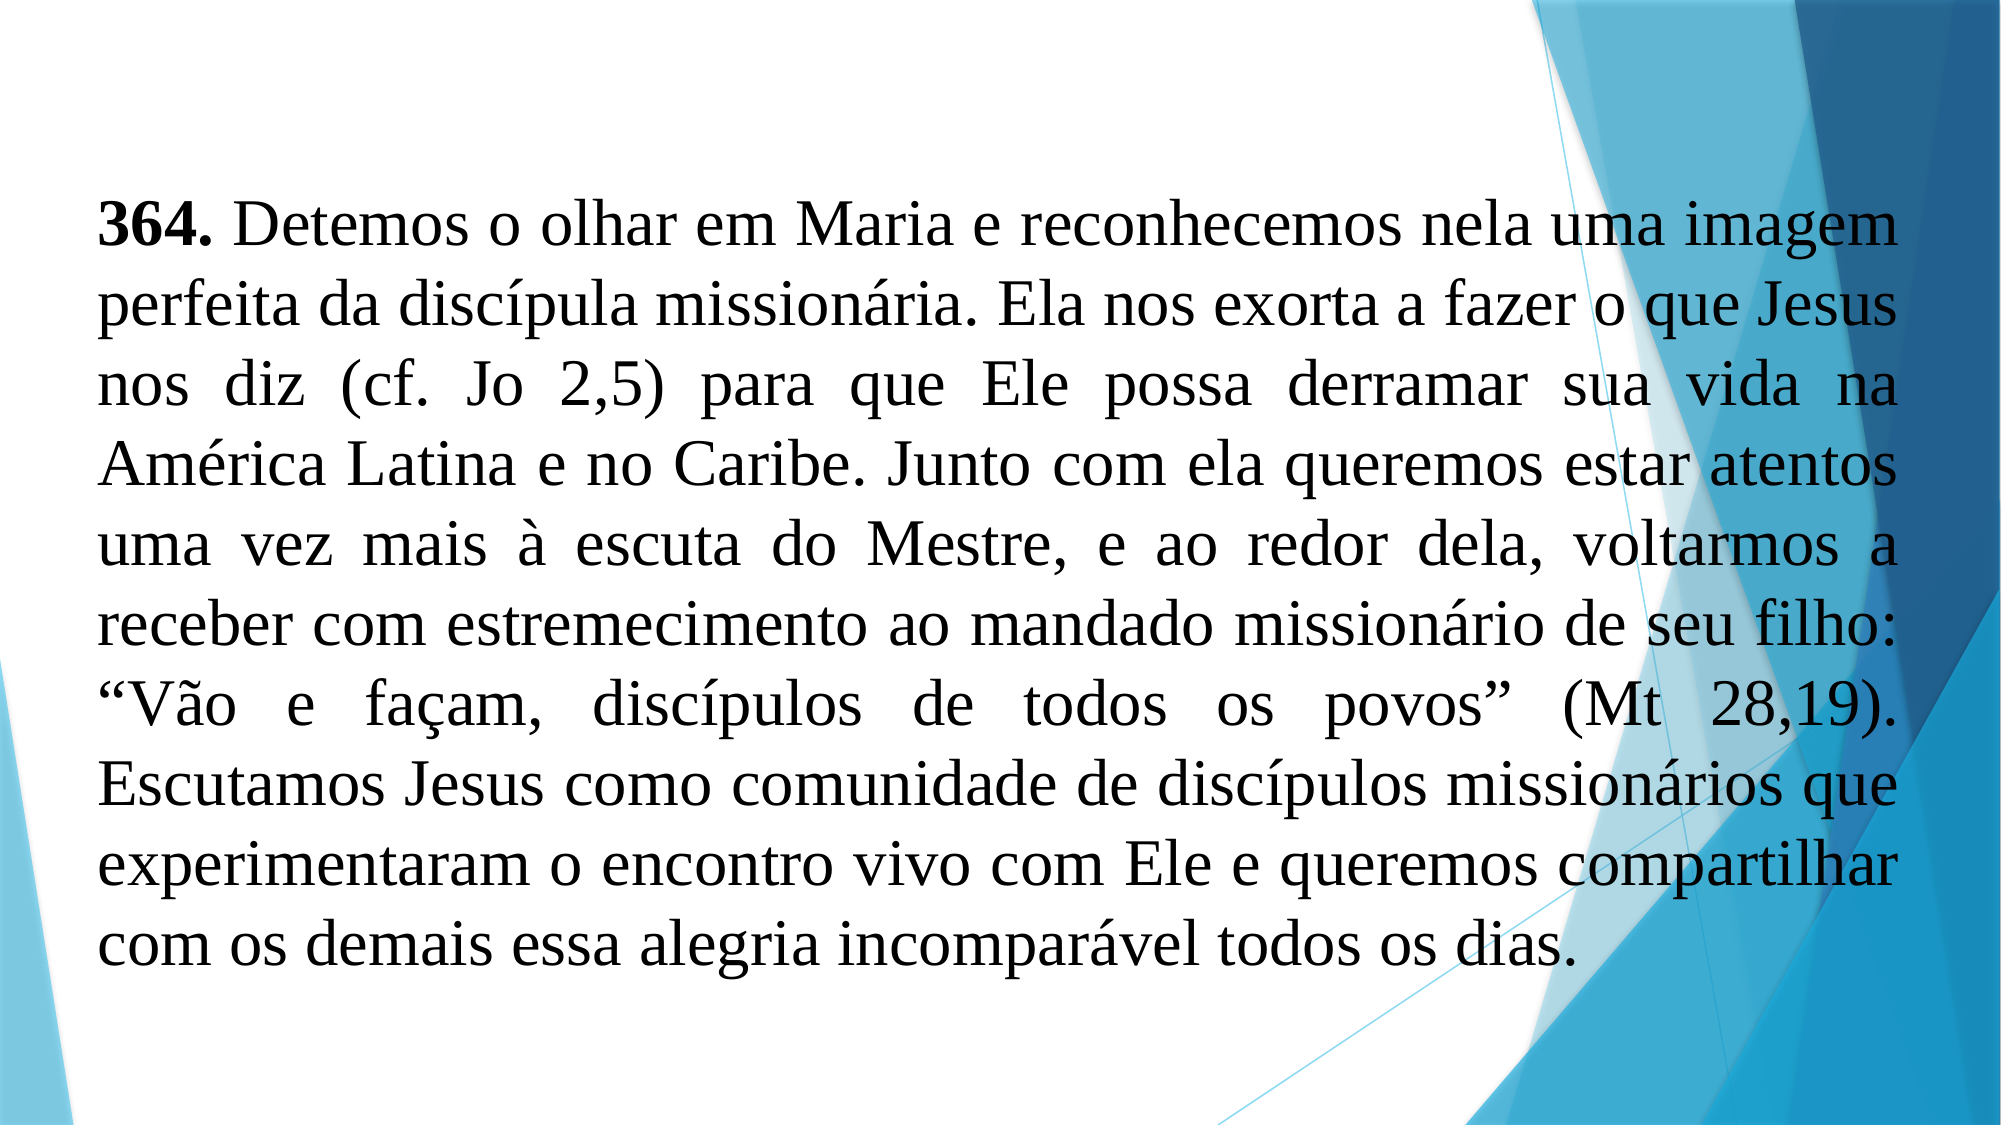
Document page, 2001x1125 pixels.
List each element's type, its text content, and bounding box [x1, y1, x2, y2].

text_box 364. Detemos o olhar em Maria e reconhecemos nela uma imagem perfeita da discípula missionária. Ela nos exorta a fazer o que Jesus nos diz (cf. Jo 2,5) para que Ele possa derramar sua vida na América Latina e no Caribe. Junto com ela queremos estar atentos uma vez mais à escuta do Mestre, e ao redor dela, voltarmos a receber com estremecimento ao mandado missionário de seu filho: “Vão e façam, discípulos de todos os povos” (Mt 28,19). Escutamos Jesus como comunidade de discípulos missionários que experimentaram o encontro vivo com Ele e queremos compartilhar com os demais essa alegria incomparável todos os dias. [82, 171, 1918, 1031]
